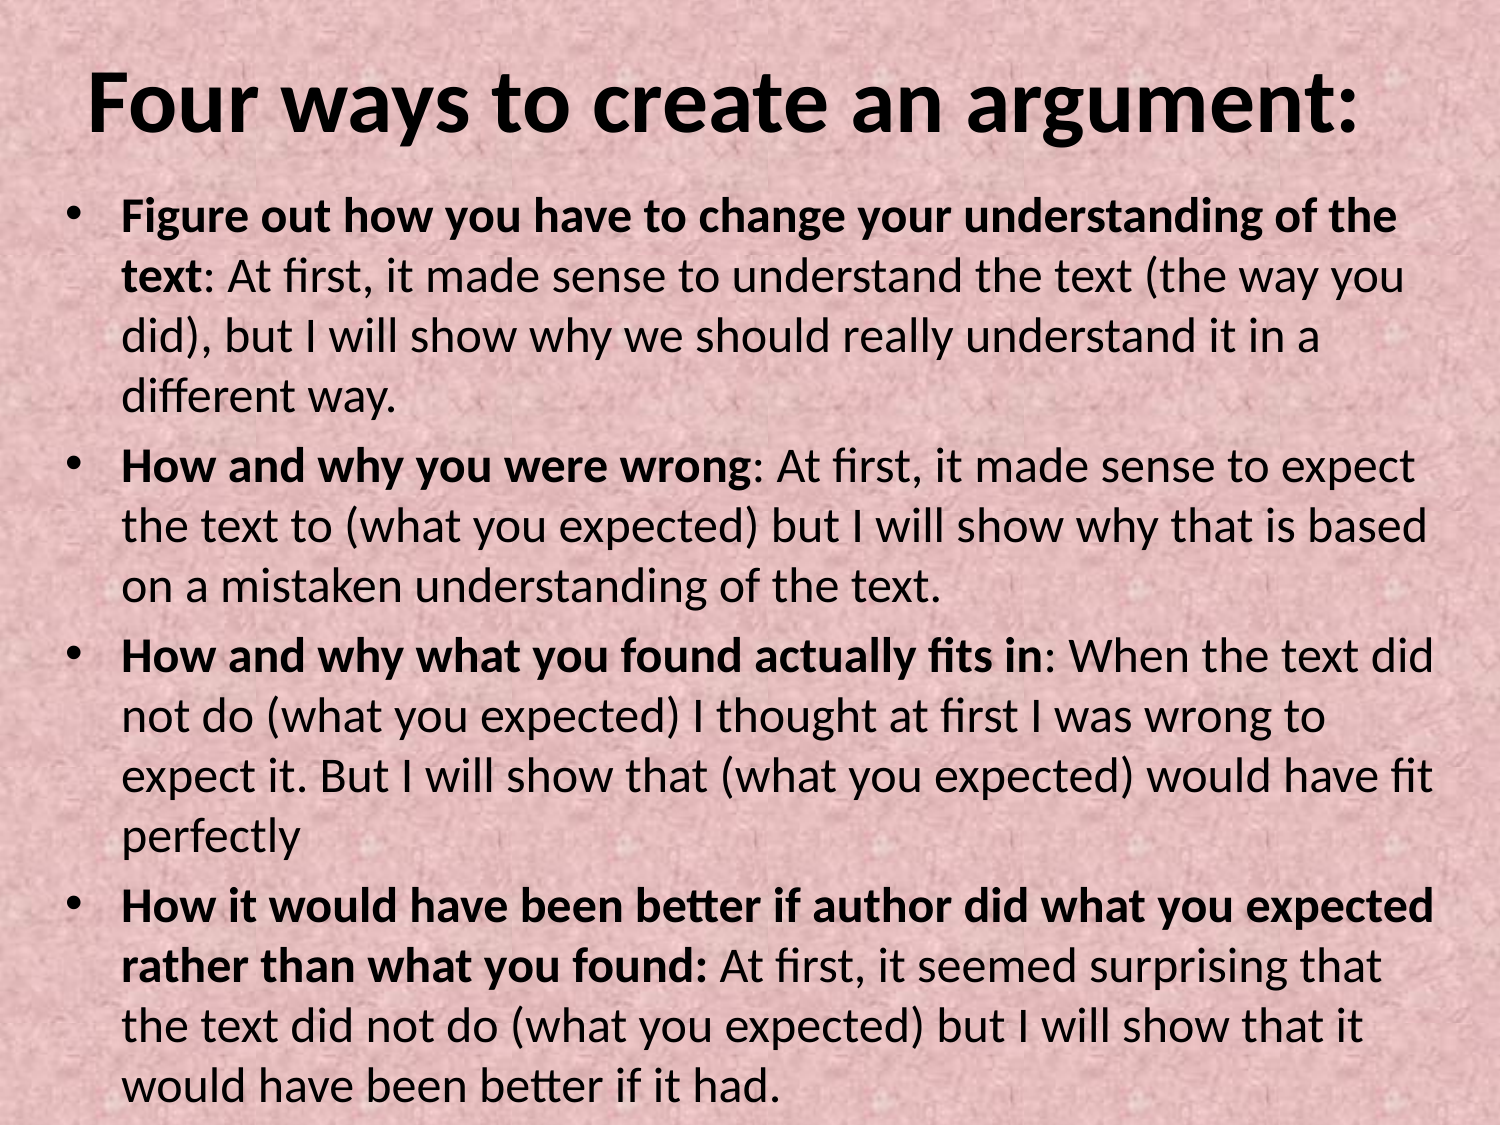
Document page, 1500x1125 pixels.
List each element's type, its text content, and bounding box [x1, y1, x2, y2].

list Figure out how you have to change your understanding of the text: At first, it made sense to understand the text (the way you did), but I will show why we should really understand it in a different way. How and why you were wrong: At first, it made sense to expect the text to (what you expected) but I will show why that is based on a mistaken understanding of the text. How and why what you found actually fits in: When the text did not do (what you expected) I thought at first I was wrong to expect it. But I will show that (what you expected) would have fit perfectly How it would have been better if author did what you expected rather than what you found: At first, it seemed surprising that the text did not do (what you expected) but I will show that it would have been better if it had. [50, 174, 1463, 918]
title Four ways to create an argument: [50, 2, 1400, 174]
picture [0, 0, 1500, 1125]
